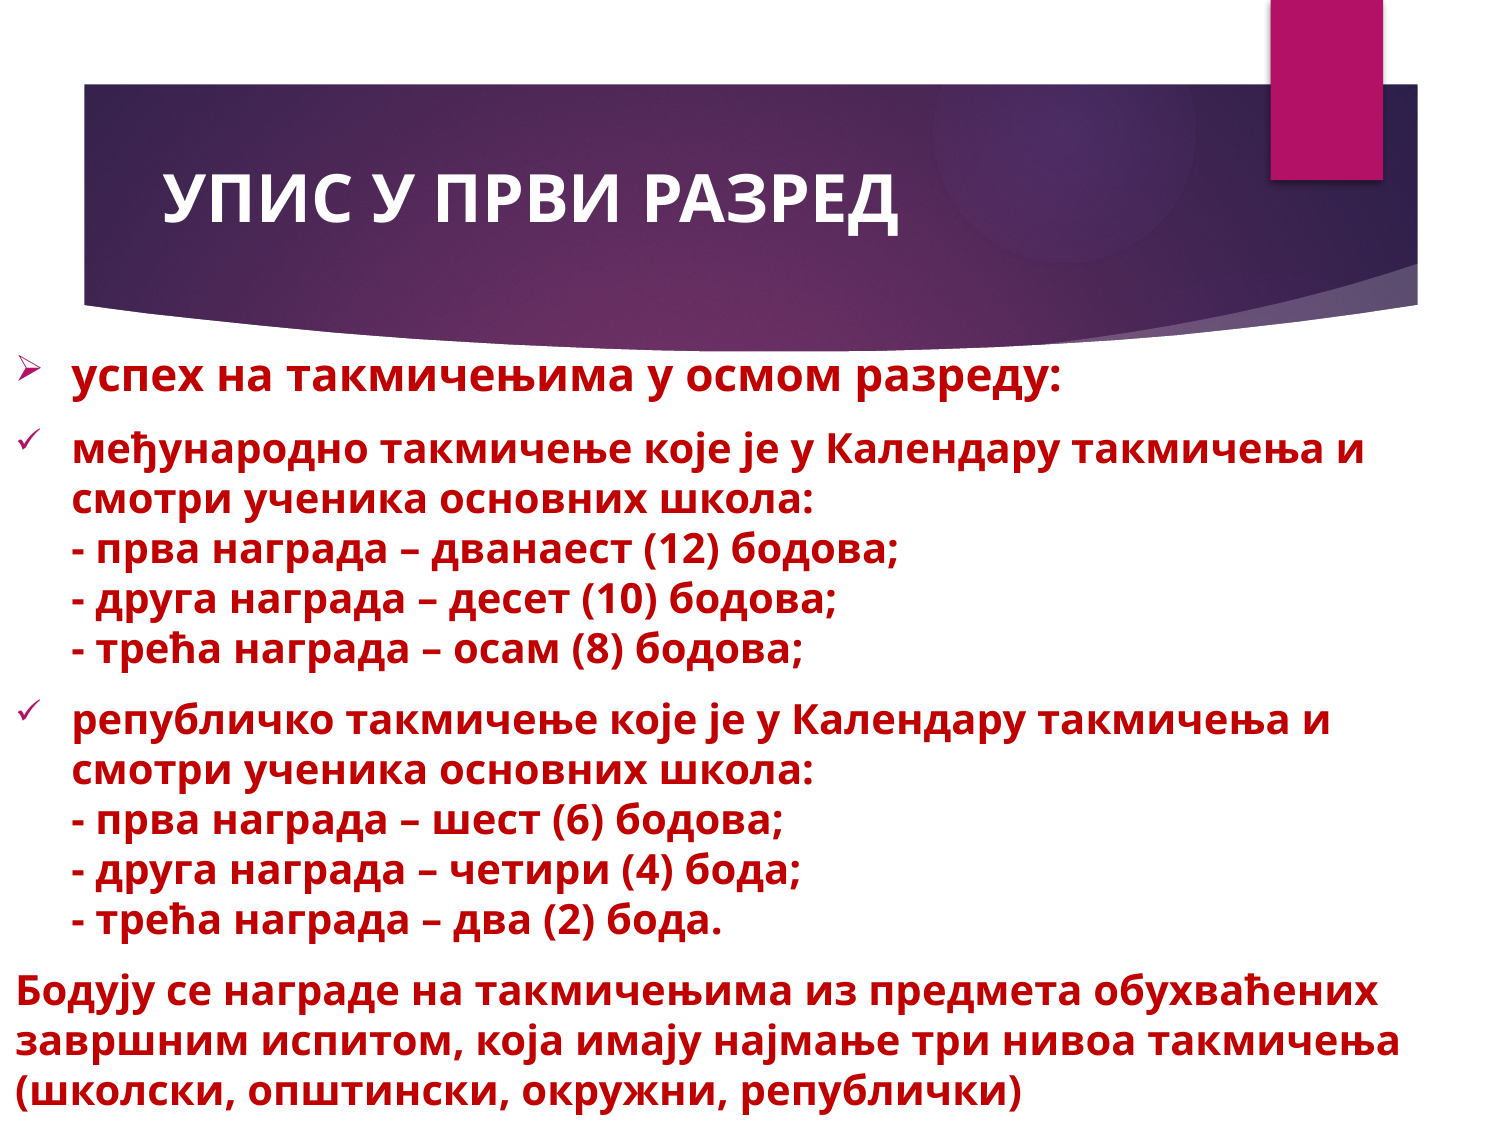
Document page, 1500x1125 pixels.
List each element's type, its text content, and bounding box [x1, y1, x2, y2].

title УПИС У ПРВИ РАЗРЕД [147, 125, 1390, 266]
list успех на такмичењима у осмом разреду: међународно такмичење које је у Календару такмичења и смотри ученика основних школа: - прва награда – дванаест (12) бодова; - друга награда – десет (10) бодова; - трећа награда – осам (8) бодова; републичко такмичење које је у Календару такмичења и смотри ученика основних школа: - прва награда – шест (6) бодова; - друга награда – четири (4) бода; - трећа награда – два (2) бода. Бодују се награде на такмичењима из предмета обухваћених завршним испитом, која имају најмање три нивоа такмичења (школски, општински, окружни, републички) [0, 338, 1500, 1125]
